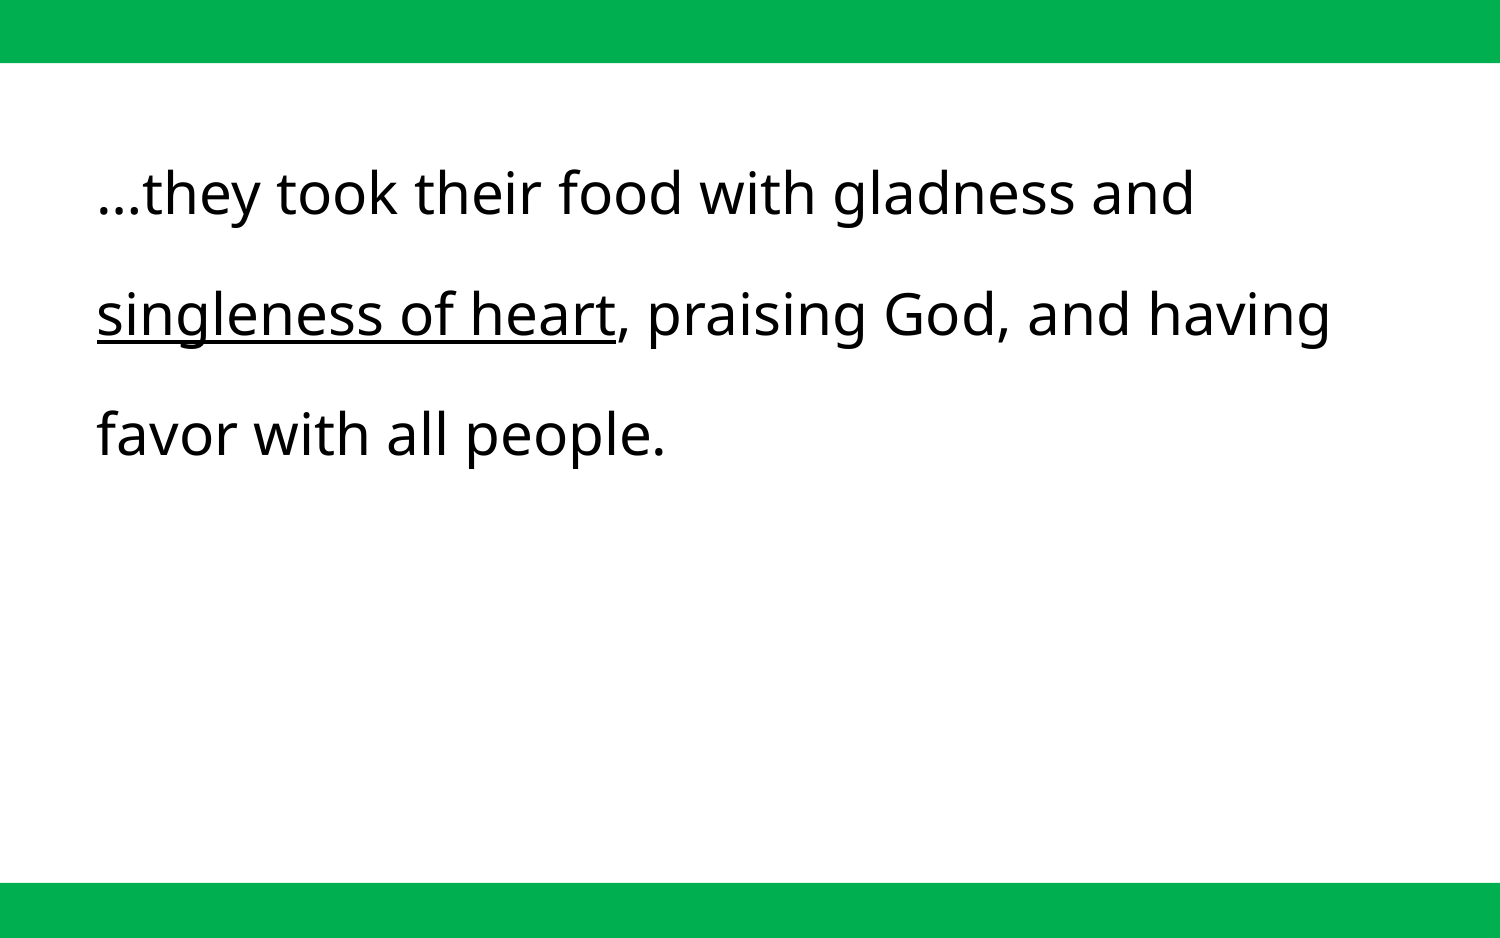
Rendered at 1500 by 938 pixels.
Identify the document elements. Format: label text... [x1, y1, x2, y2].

text_box …they took their food with gladness and singleness of heart, praising God, and having favor with all people. [81, 113, 1400, 816]
text_box [0, 882, 1500, 938]
text_box [0, 0, 1500, 64]
